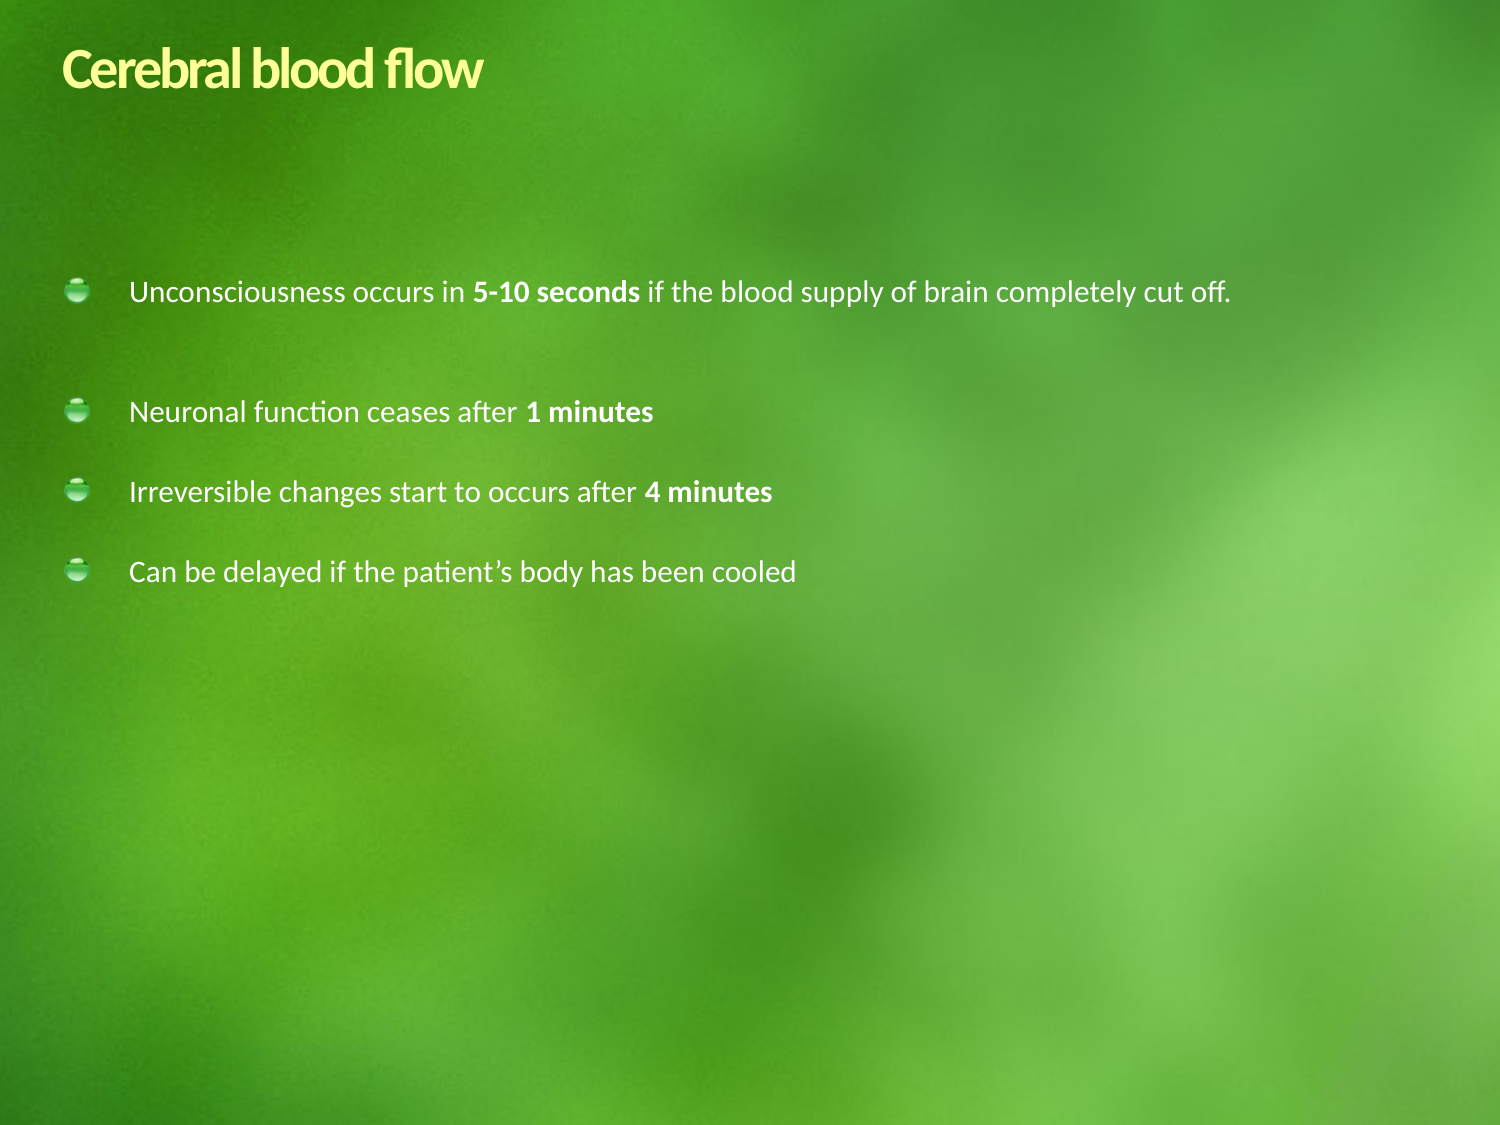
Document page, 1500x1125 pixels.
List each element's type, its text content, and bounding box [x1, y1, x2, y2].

list Unconsciousness occurs in 5-10 seconds if the blood supply of brain completely cut off. Neuronal function ceases after 1 minutes Irreversible changes start to occurs after 4 minutes Can be delayed if the patient’s body has been cooled [62, 231, 1438, 594]
title Cerebral blood flow [62, 37, 1438, 147]
picture [0, 0, 1500, 1125]
